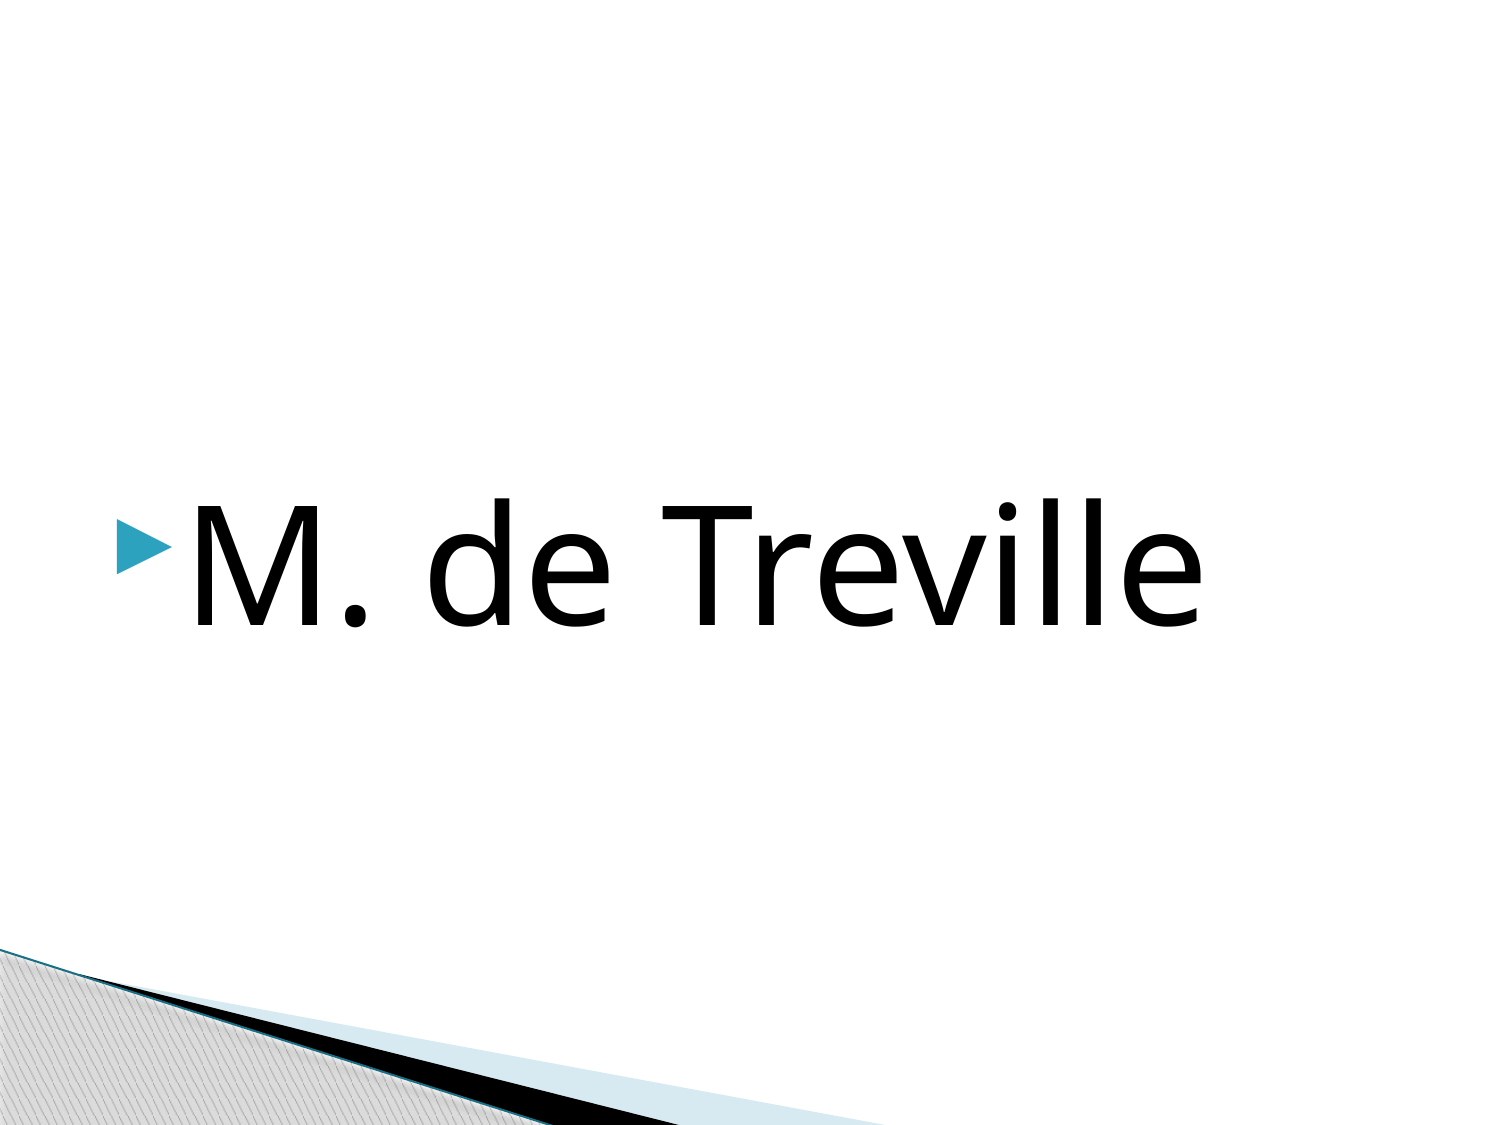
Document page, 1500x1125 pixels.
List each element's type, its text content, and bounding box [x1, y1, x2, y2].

list M. de Treville [75, 243, 1425, 986]
